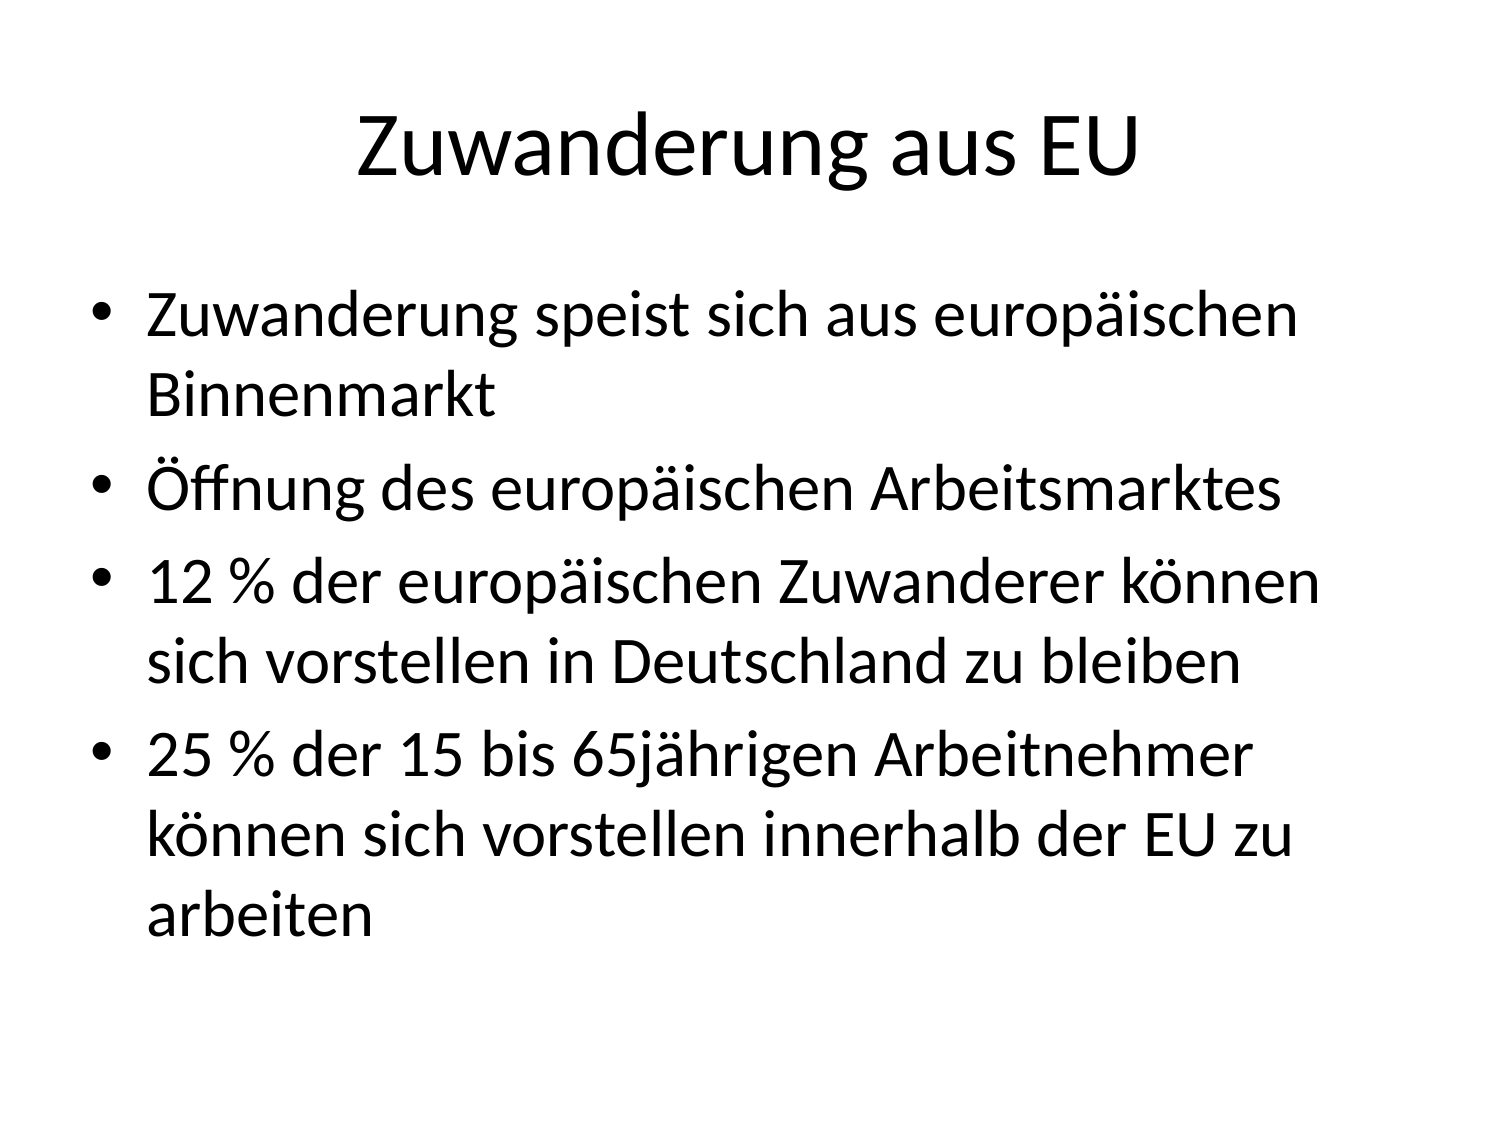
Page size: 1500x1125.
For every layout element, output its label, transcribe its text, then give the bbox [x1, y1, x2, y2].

list Zuwanderung speist sich aus europäischen Binnenmarkt Öffnung des europäischen Arbeitsmarktes 12 % der europäischen Zuwanderer können sich vorstellen in Deutschland zu bleiben 25 % der 15 bis 65jährigen Arbeitnehmer können sich vorstellen innerhalb der EU zu arbeiten [75, 262, 1425, 1005]
title Zuwanderung aus EU [75, 45, 1425, 233]
